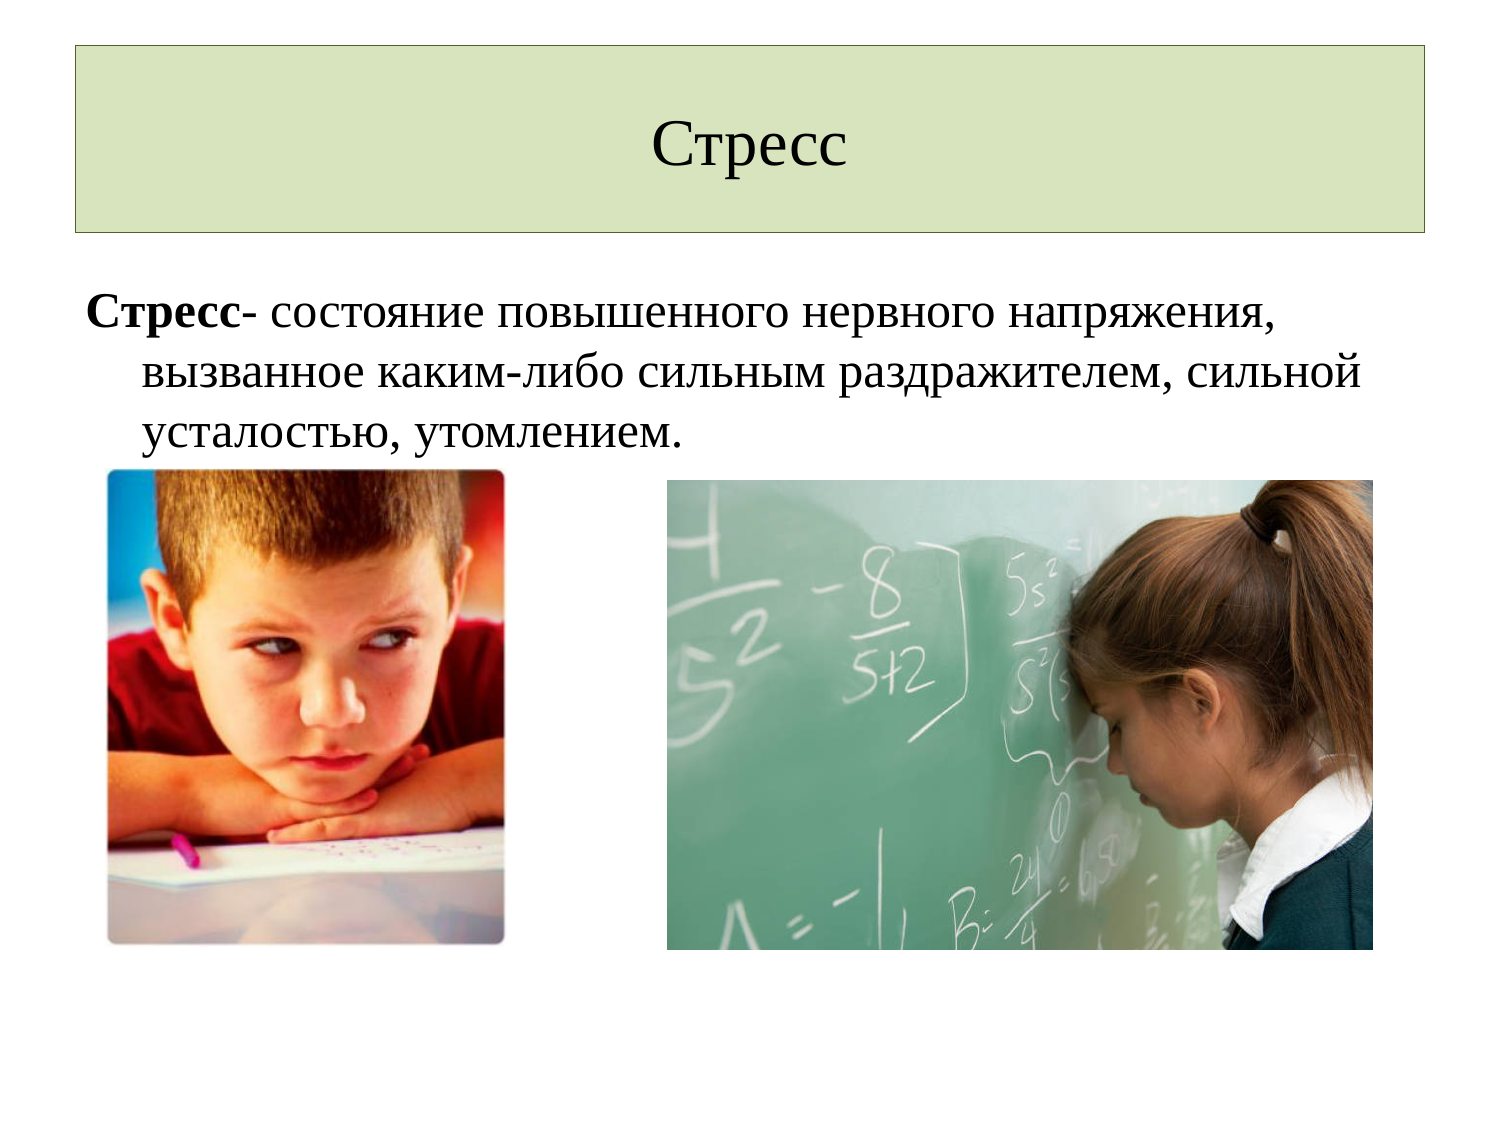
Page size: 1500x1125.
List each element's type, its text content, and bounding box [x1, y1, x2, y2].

picture [667, 480, 1373, 950]
title Стресс [75, 45, 1425, 233]
picture [105, 468, 507, 947]
list Стресс- состояние повышенного нервного напряжения, вызванное каким-либо сильным раздражителем, сильной усталостью, утомлением. [70, 269, 1421, 1012]
